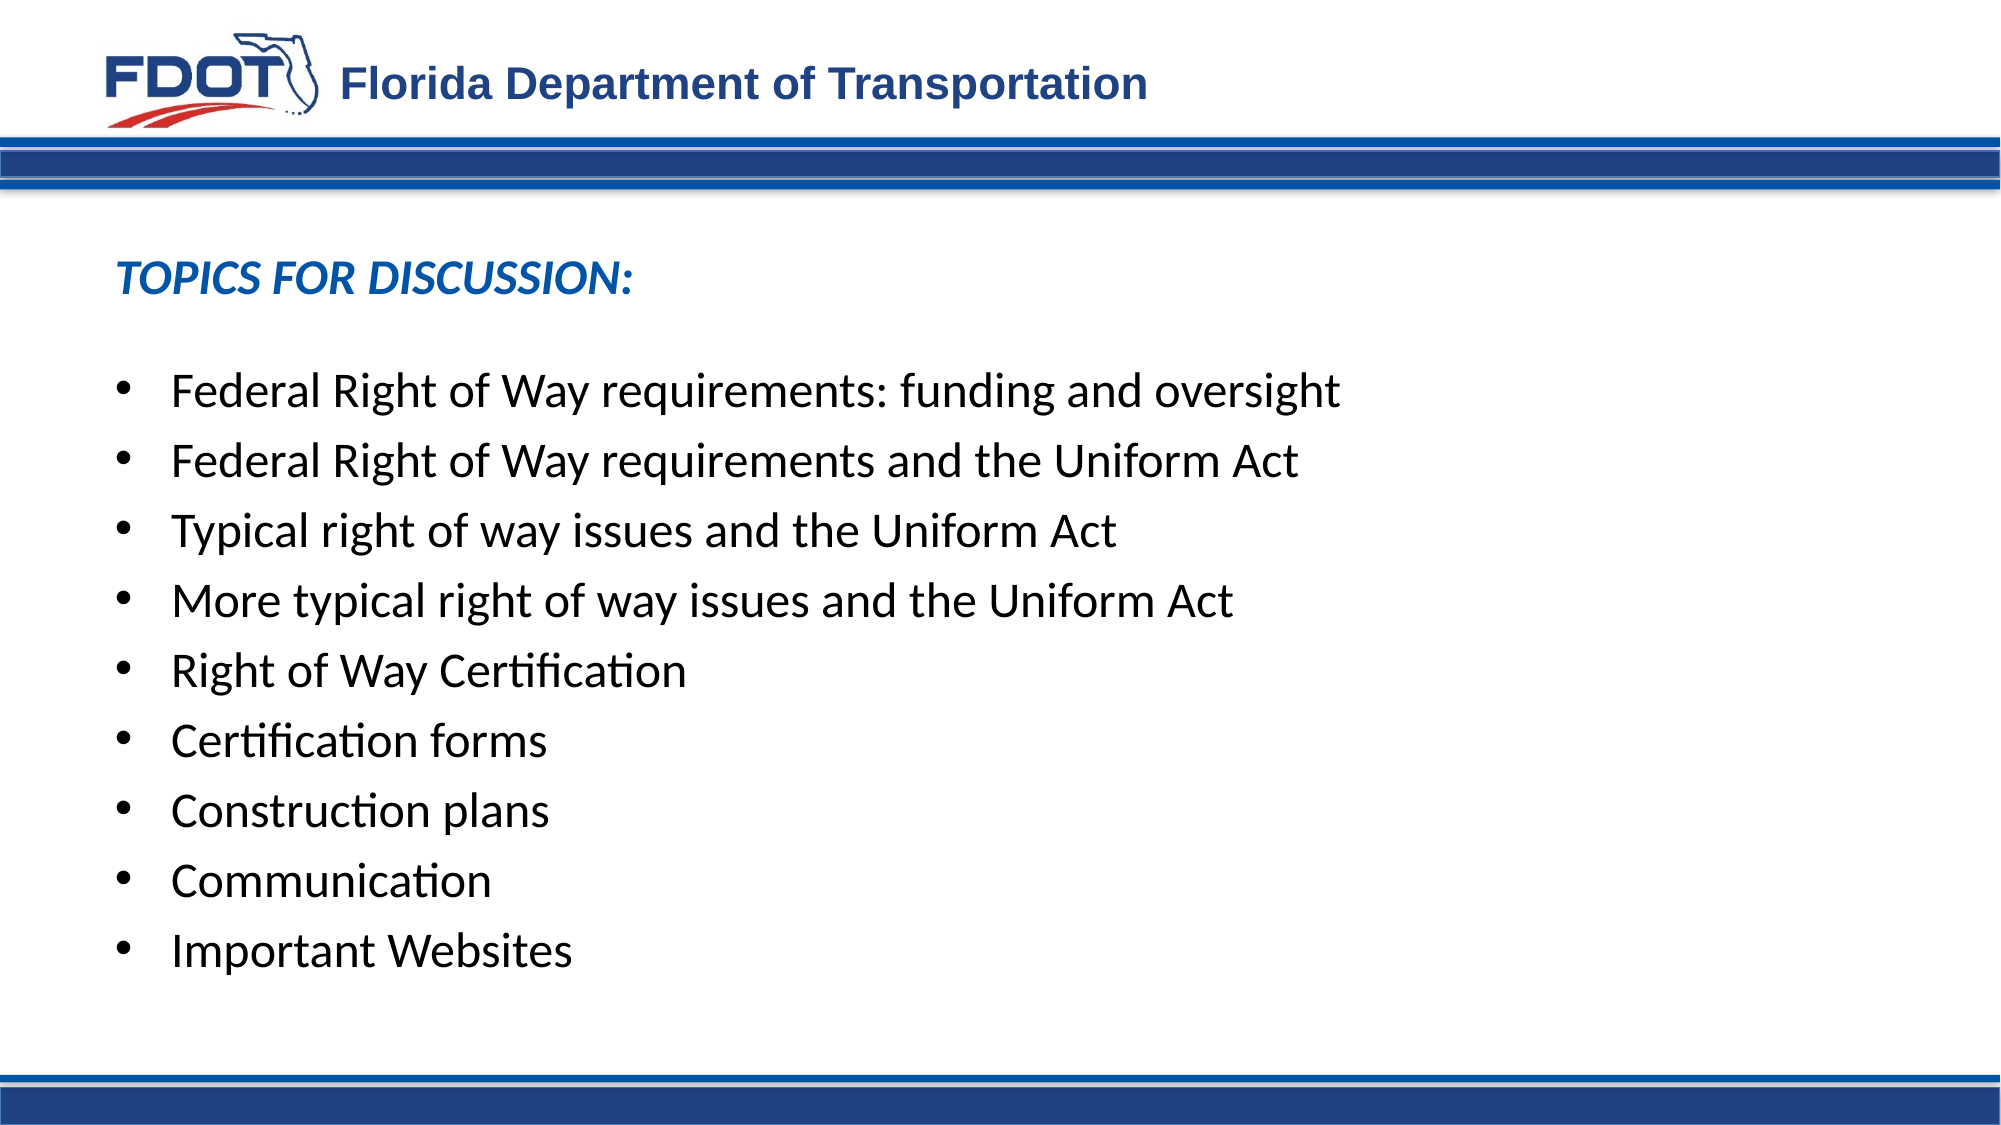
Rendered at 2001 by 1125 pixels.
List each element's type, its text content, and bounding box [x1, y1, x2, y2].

list TOPICS FOR DISCUSSION: [99, 237, 1913, 338]
picture [99, 23, 325, 137]
list Federal Right of Way requirements: funding and oversight Federal Right of Way requirements and the Uniform Act Typical right of way issues and the Uniform Act More typical right of way issues and the Uniform Act Right of Way Certification Certification forms Construction plans Communication Important Websites [99, 350, 1913, 1038]
